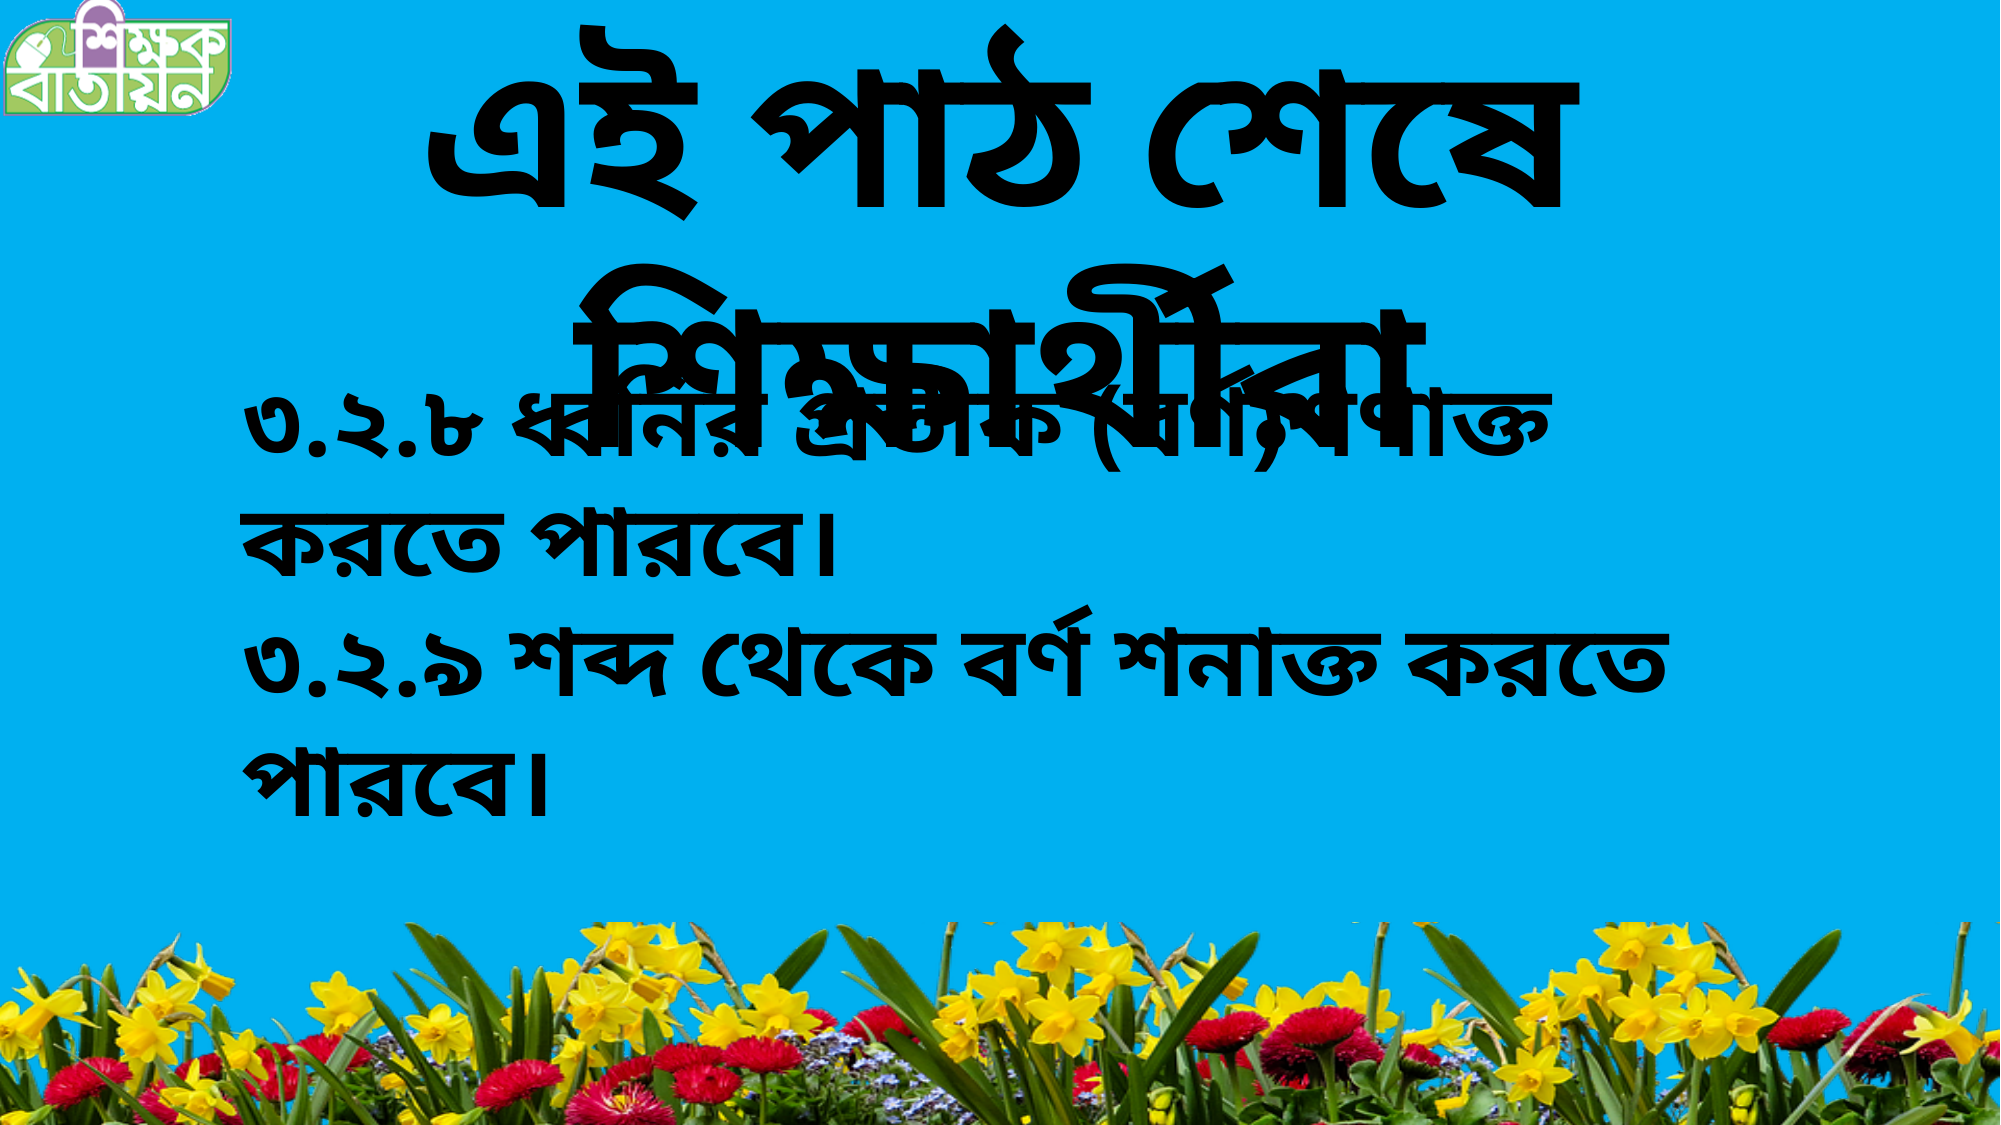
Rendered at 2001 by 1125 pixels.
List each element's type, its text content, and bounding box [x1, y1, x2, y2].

picture [4, 0, 231, 115]
text_box এই পাঠ শেষে শিক্ষার্থীরা [200, 0, 1800, 495]
text_box ৩.২.৮ ধ্বনির প্রতীক (বর্ণ)শণাক্ত করতে পারবে। ৩.২.৯ শব্দ থেকে বর্ণ শনাক্ত করতে পারবে। [226, 349, 1774, 844]
picture [0, 923, 2000, 1125]
